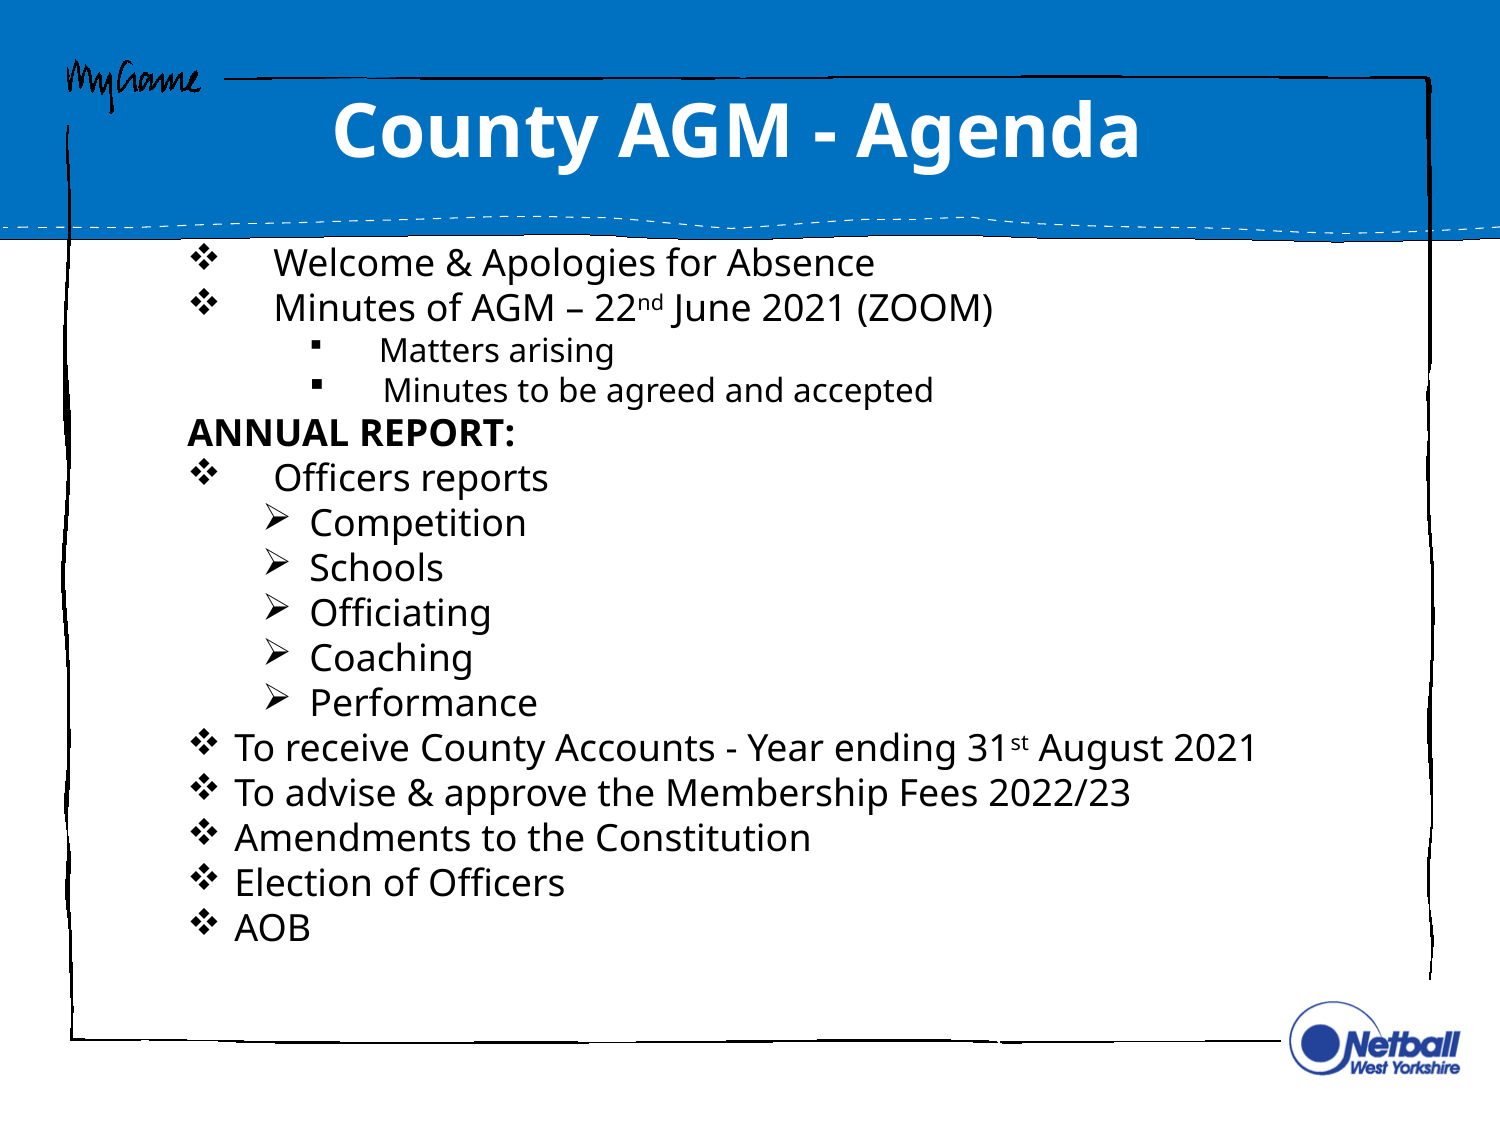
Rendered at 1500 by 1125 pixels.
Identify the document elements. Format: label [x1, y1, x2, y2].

picture [1281, 979, 1471, 1107]
text_box [0, 0, 1500, 1125]
